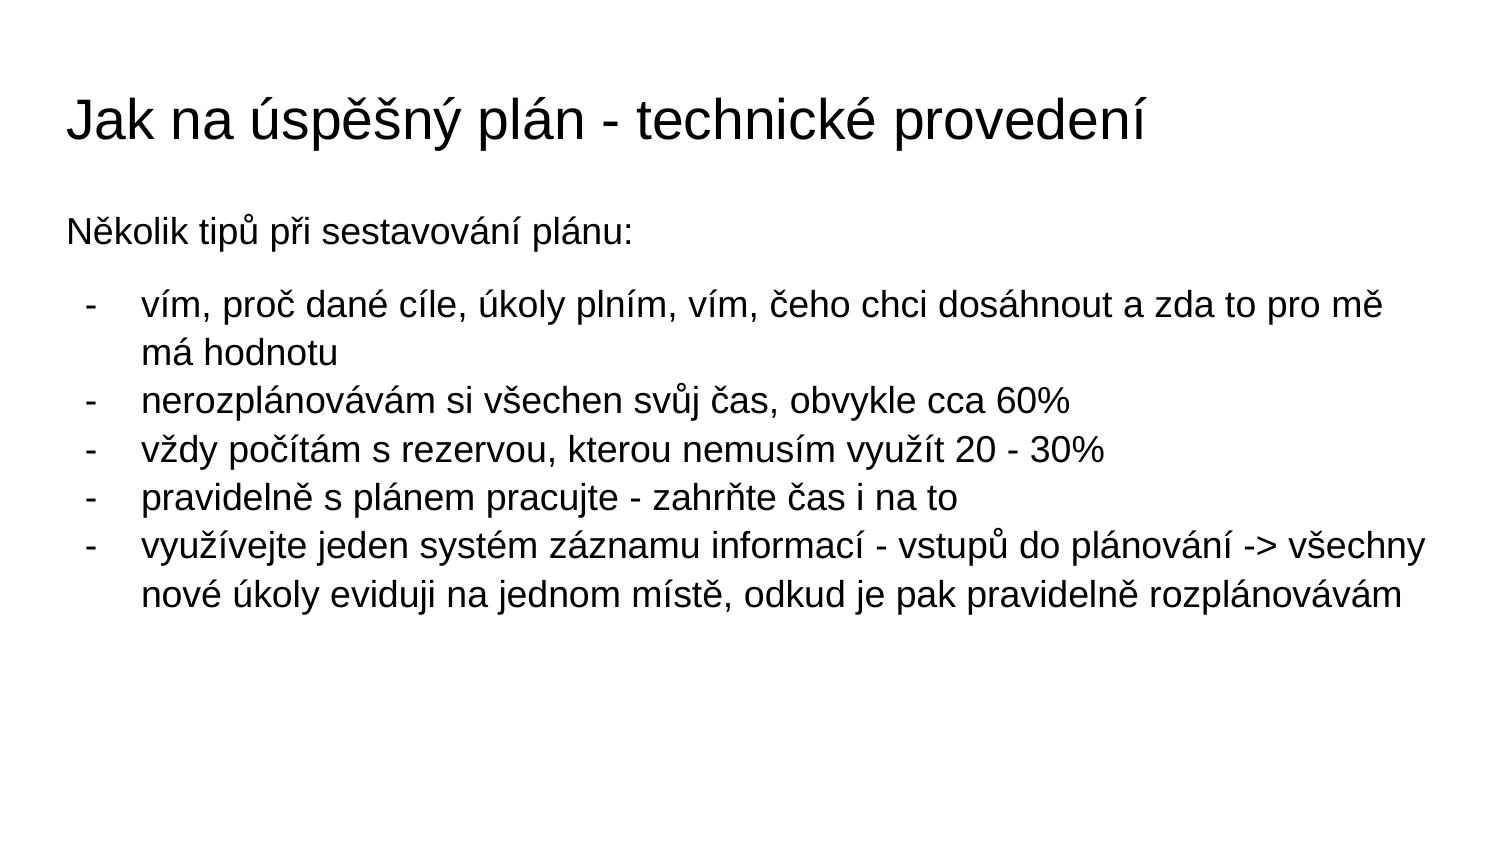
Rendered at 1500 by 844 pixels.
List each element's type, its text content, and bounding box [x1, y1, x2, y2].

title Jak na úspěšný plán - technické provedení [51, 72, 1449, 167]
list Několik tipů při sestavování plánu: vím, proč dané cíle, úkoly plním, vím, čeho chci dosáhnout a zda to pro mě má hodnotu nerozplánovávám si všechen svůj čas, obvykle cca 60% vždy počítám s rezervou, kterou nemusím využít 20 - 30% pravidelně s plánem pracujte - zahrňte čas i na to využívejte jeden systém záznamu informací - vstupů do plánování -> všechny nové úkoly eviduji na jednom místě, odkud je pak pravidelně rozplánovávám [51, 189, 1449, 750]
